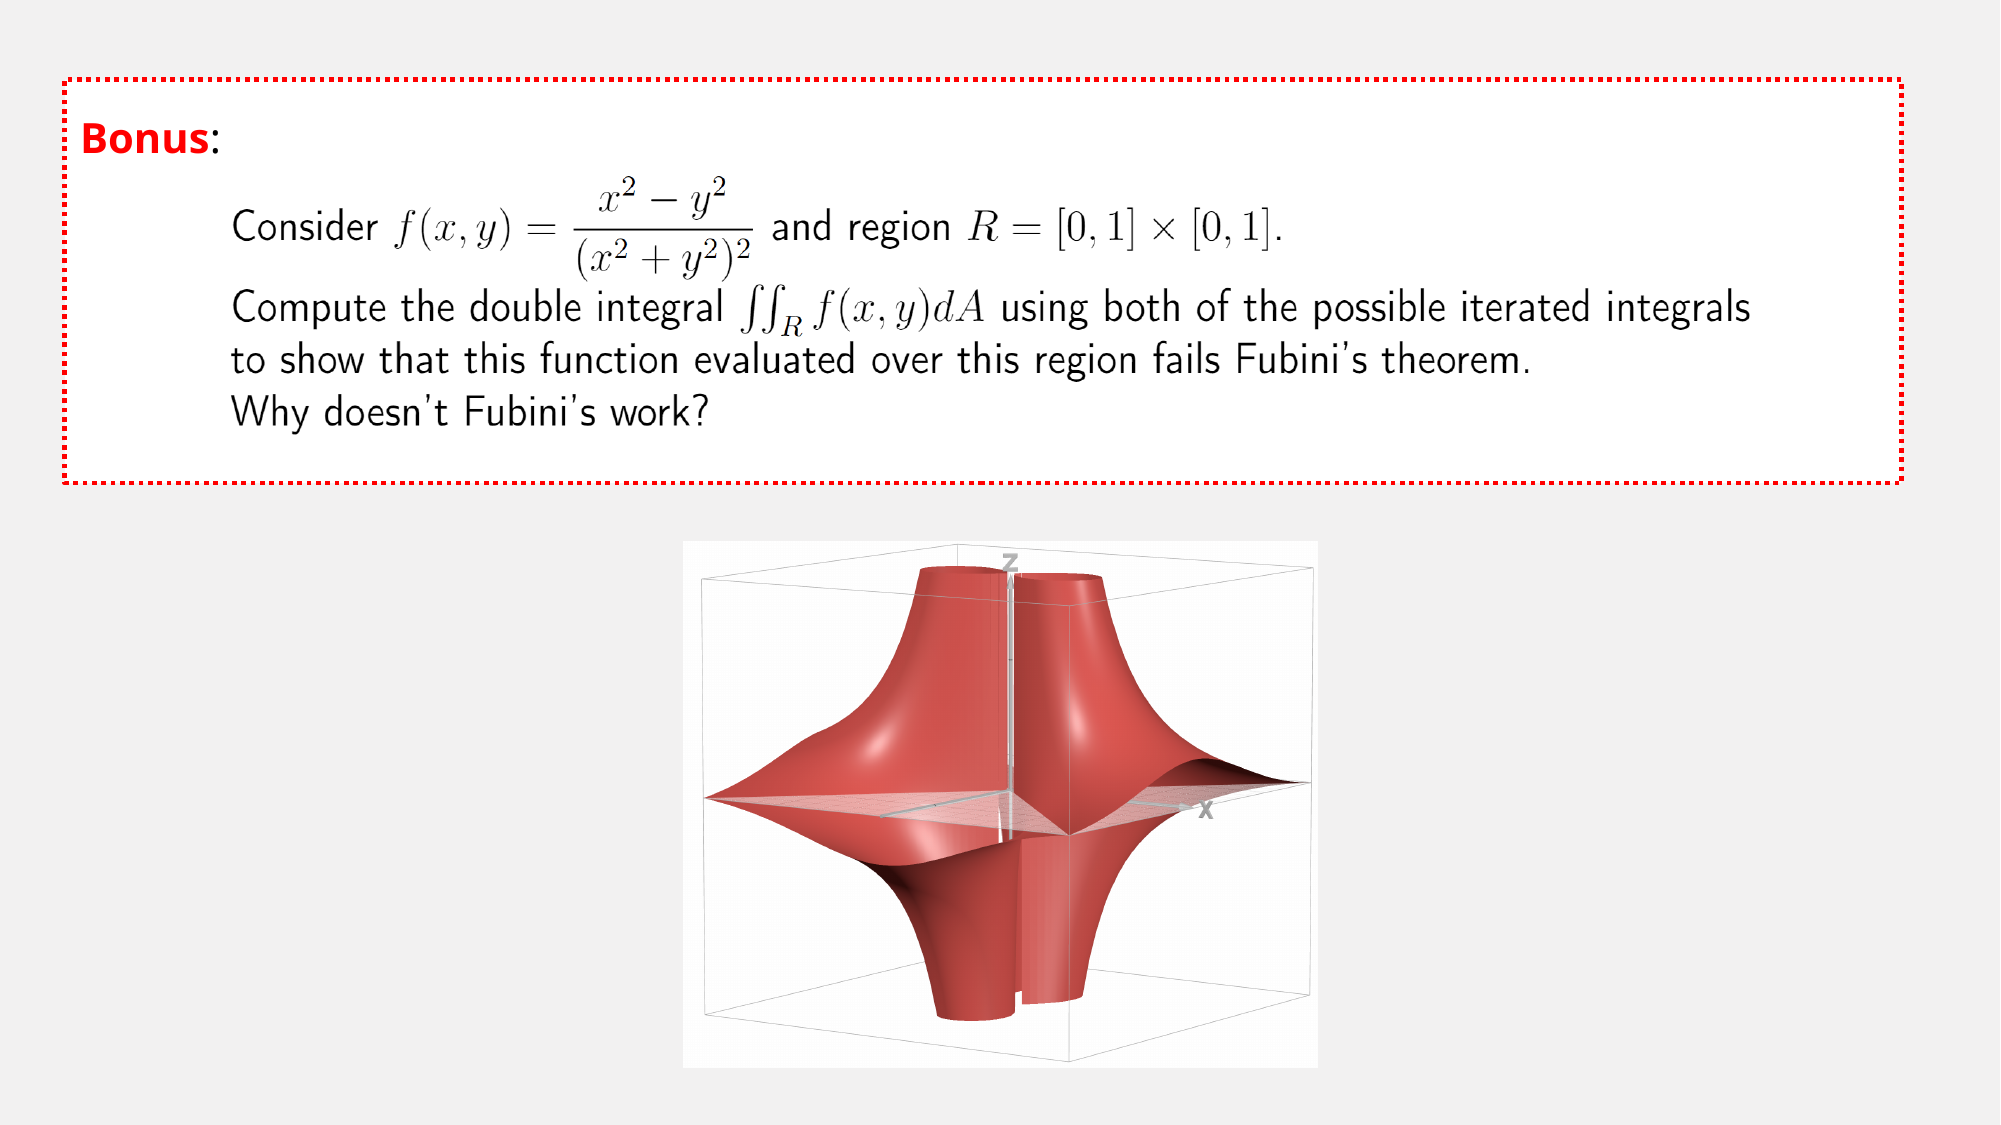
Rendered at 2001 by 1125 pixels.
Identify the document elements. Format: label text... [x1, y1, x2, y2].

text_box Bonus: [65, 104, 1260, 170]
text_box [64, 79, 1902, 484]
picture [216, 169, 1760, 443]
picture [683, 541, 1318, 1069]
